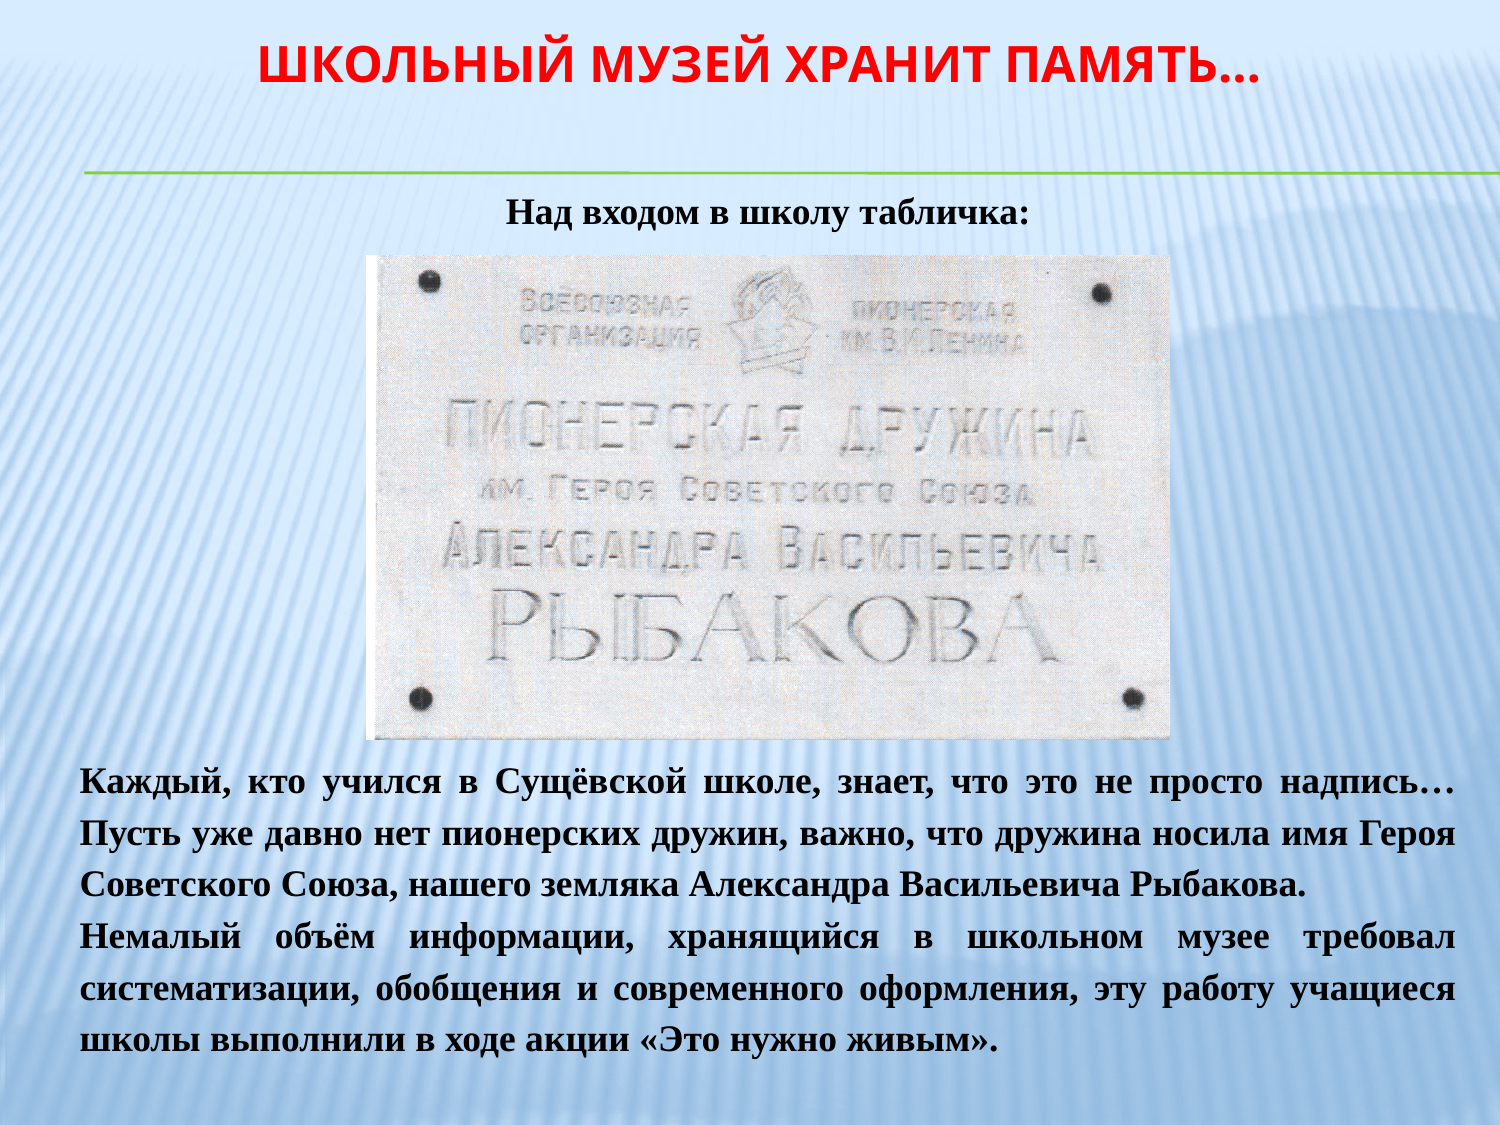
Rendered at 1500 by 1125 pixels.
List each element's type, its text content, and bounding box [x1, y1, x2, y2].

title ШКОЛЬНЫЙ МУЗЕЙ ХРАНИТ ПАМЯТЬ… [46, 23, 1472, 161]
text_box Над входом в школу табличка: Каждый, кто учился в Сущёвской школе, знает, что это не просто надпись… Пусть уже давно нет пионерских дружин, важно, что дружина носила имя Героя Советского Союза, нашего земляка Александра Васильевича Рыбакова. Немалый объём информации, хранящийся в школьном музее требовал систематизации, обобщения и современного оформления, эту работу учащиеся школы выполнили в ходе акции «Это нужно живым». [64, 172, 1472, 1107]
picture [366, 255, 1171, 740]
